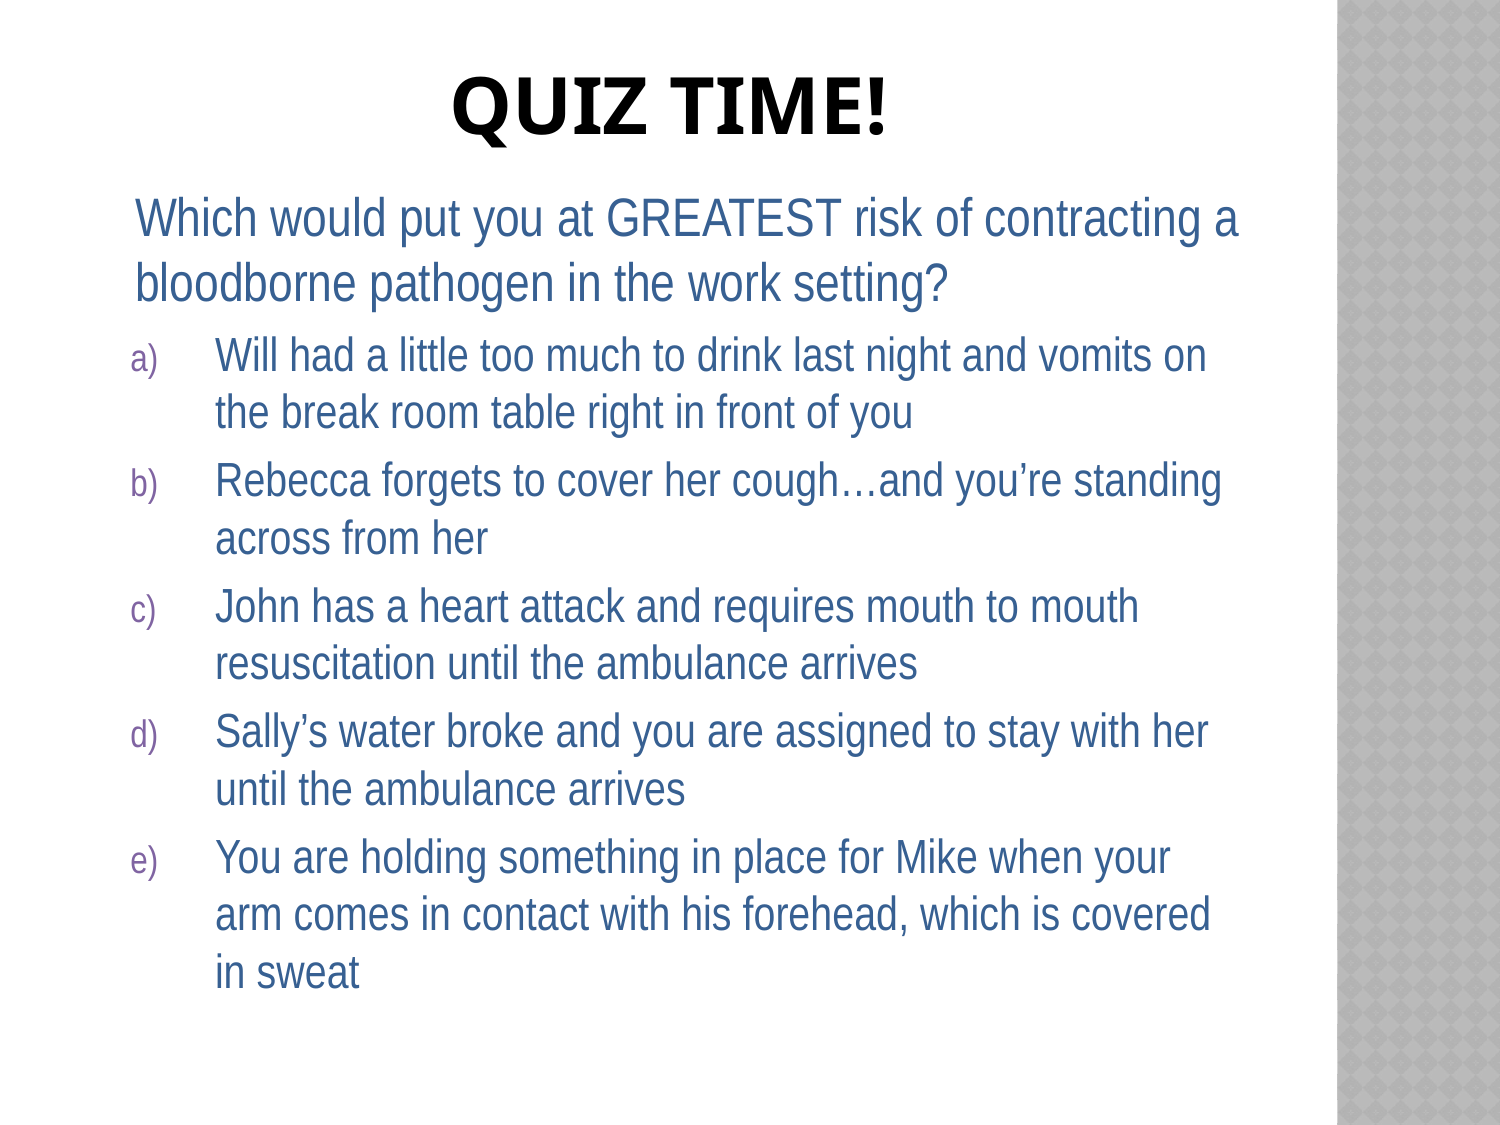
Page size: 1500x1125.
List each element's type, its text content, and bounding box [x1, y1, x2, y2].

title Quiz Time! [75, 52, 1263, 150]
list Which would put you at GREATEST risk of contracting a bloodborne pathogen in the work setting? Will had a little too much to drink last night and vomits on the break room table right in front of you Rebecca forgets to cover her cough…and you’re standing across from her John has a heart attack and requires mouth to mouth resuscitation until the ambulance arrives Sally’s water broke and you are assigned to stay with her until the ambulance arrives You are holding something in place for Mike when your arm comes in contact with his forehead, which is covered in sweat [75, 174, 1263, 1060]
